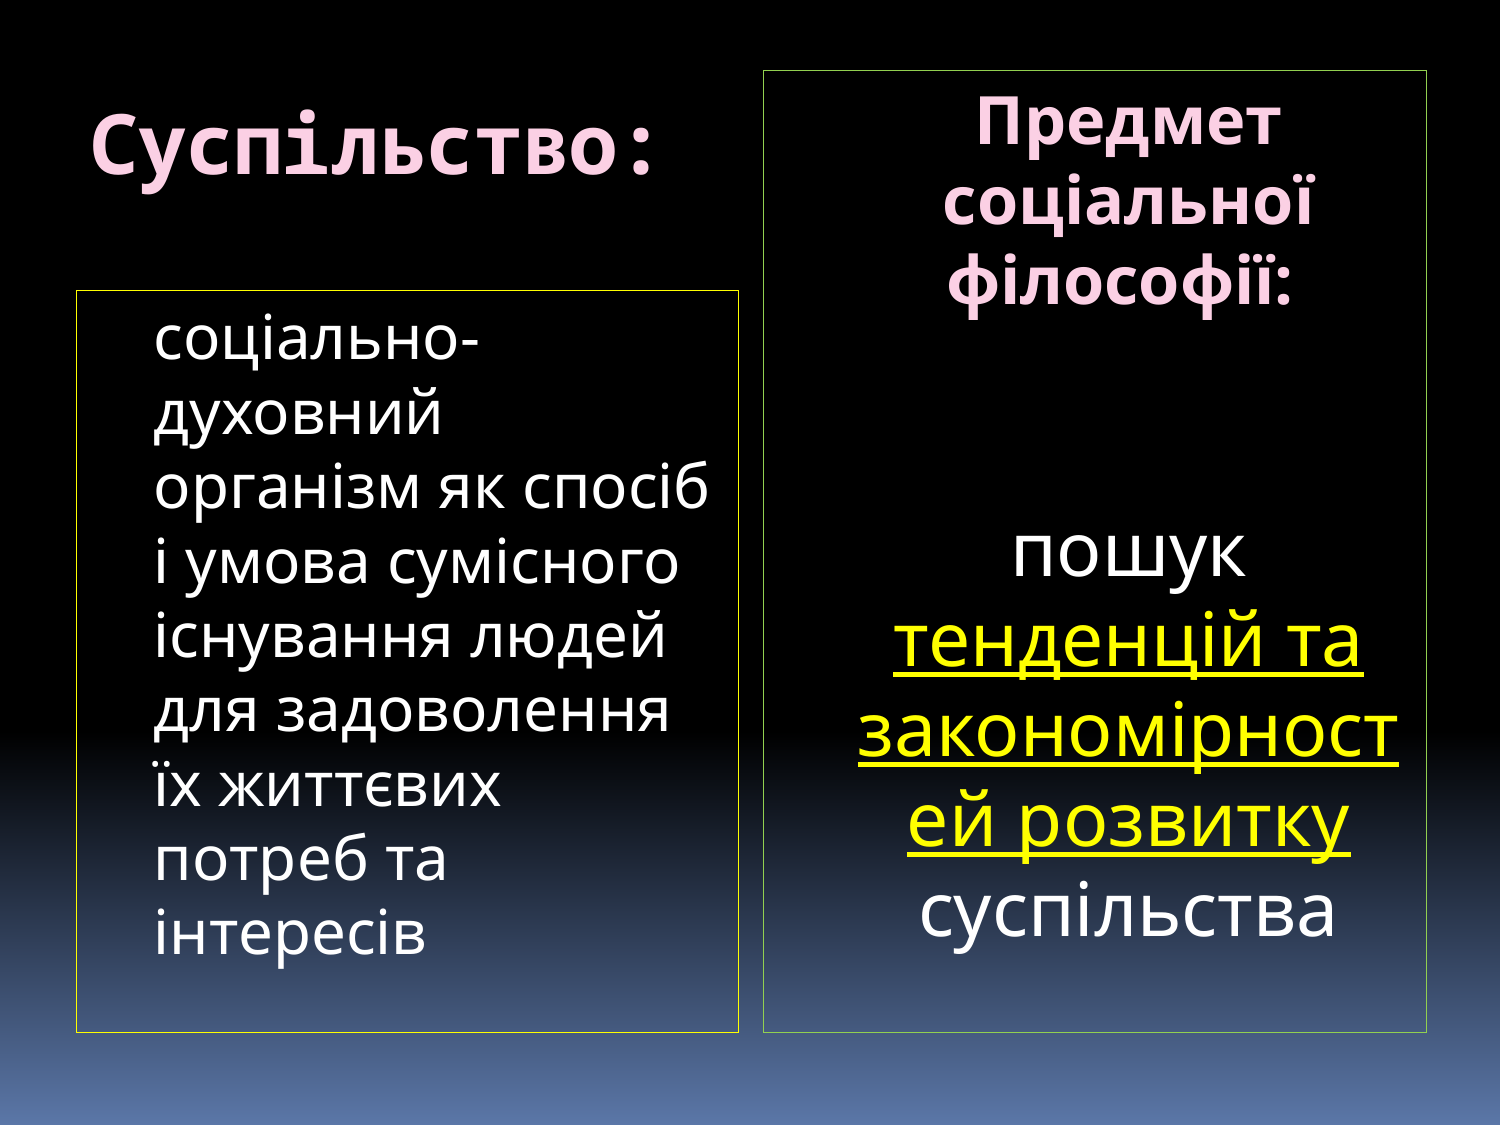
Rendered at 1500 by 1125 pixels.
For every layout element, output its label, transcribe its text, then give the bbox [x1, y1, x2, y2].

list соціально-духовний організм як спосіб і умова сумісного існування людей для задоволення їх життєвих потреб та інтересів [76, 290, 739, 1033]
list Предмет соціальної філософії: пошук тенденцій та закономірностей розвитку суспільства [763, 70, 1427, 1033]
title Суспільство: [75, 83, 739, 234]
